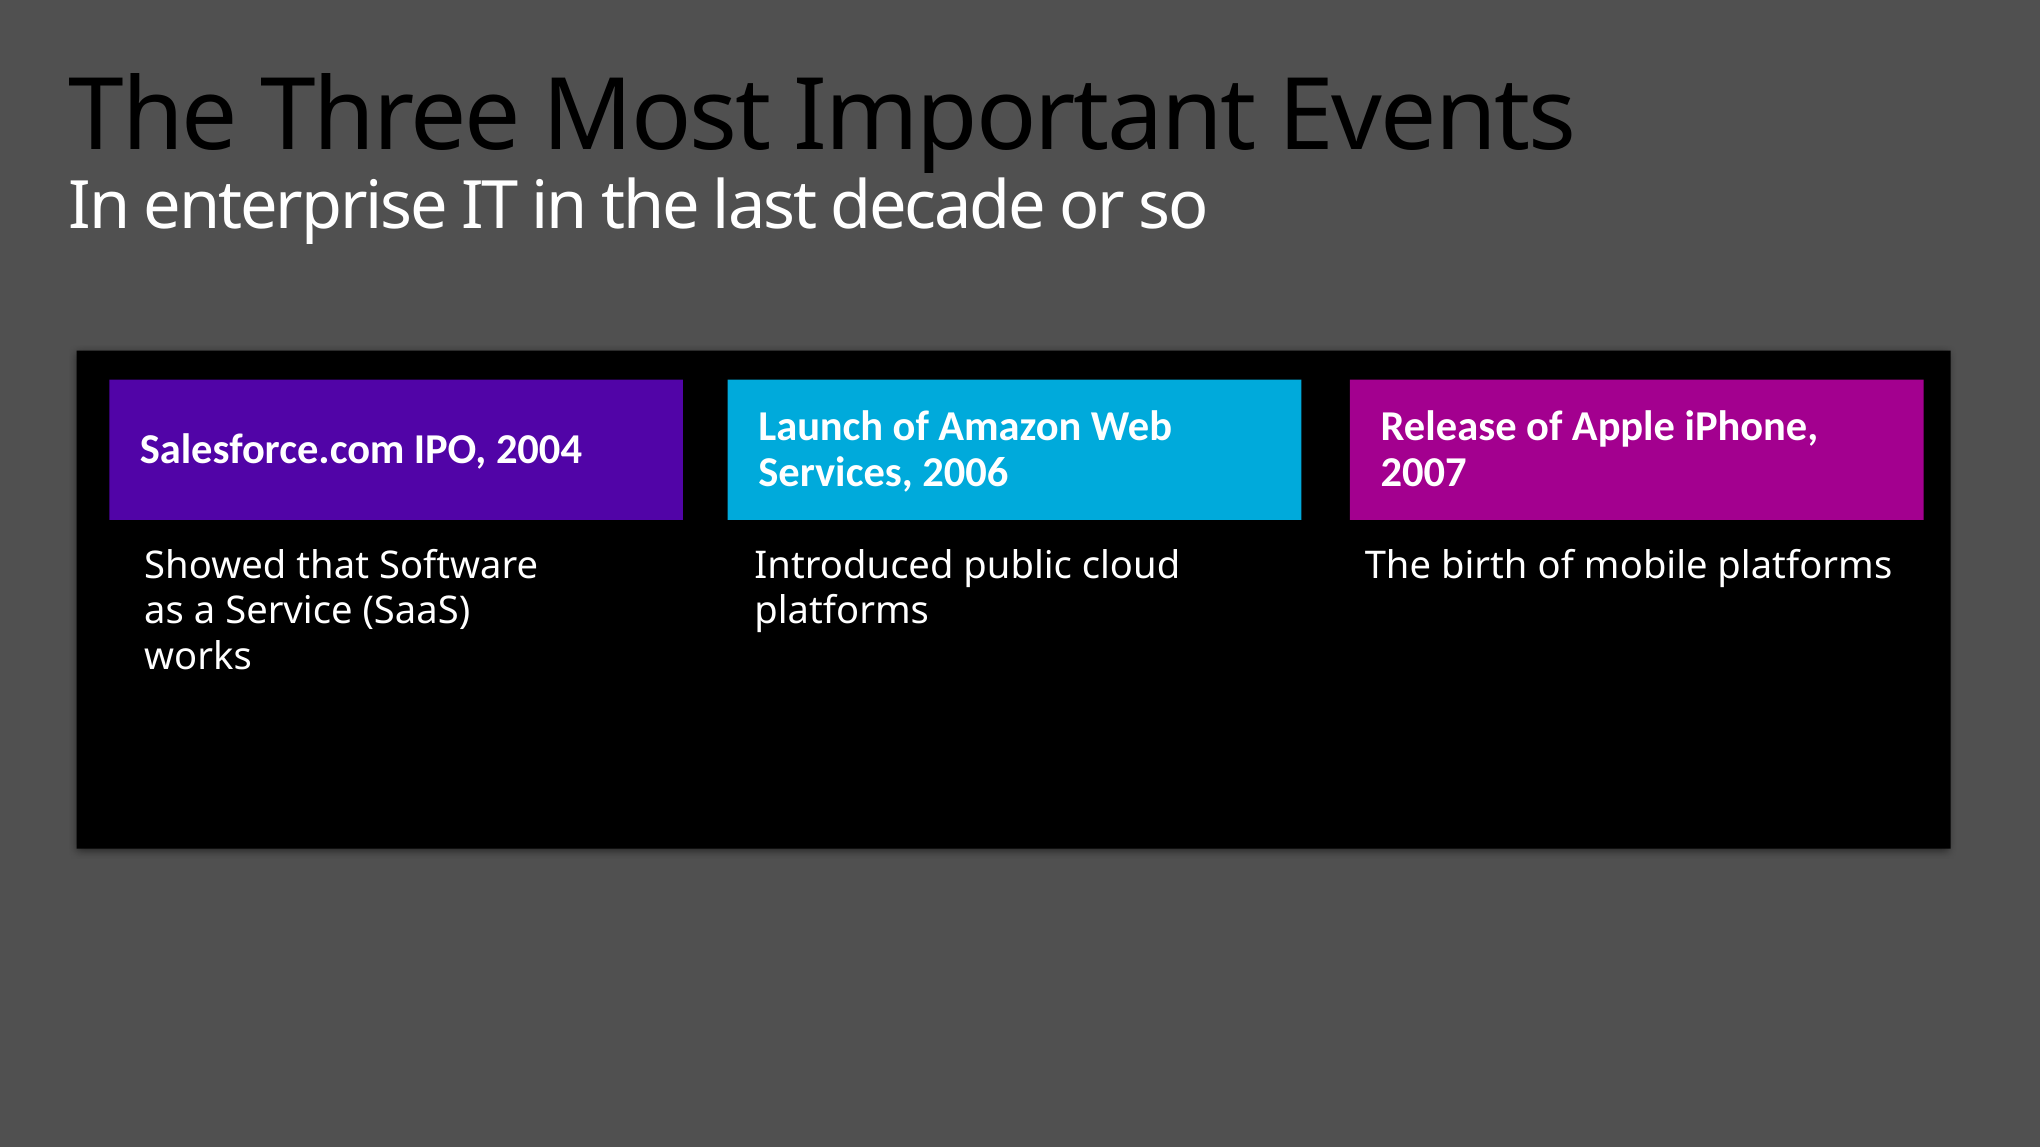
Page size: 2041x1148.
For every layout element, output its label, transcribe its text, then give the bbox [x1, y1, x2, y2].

title The Three Most Important Events In enterprise IT in the last decade or so [45, 48, 1996, 199]
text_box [727, 379, 1302, 759]
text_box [108, 379, 684, 759]
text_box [1349, 379, 1924, 759]
text_box [76, 350, 1951, 849]
